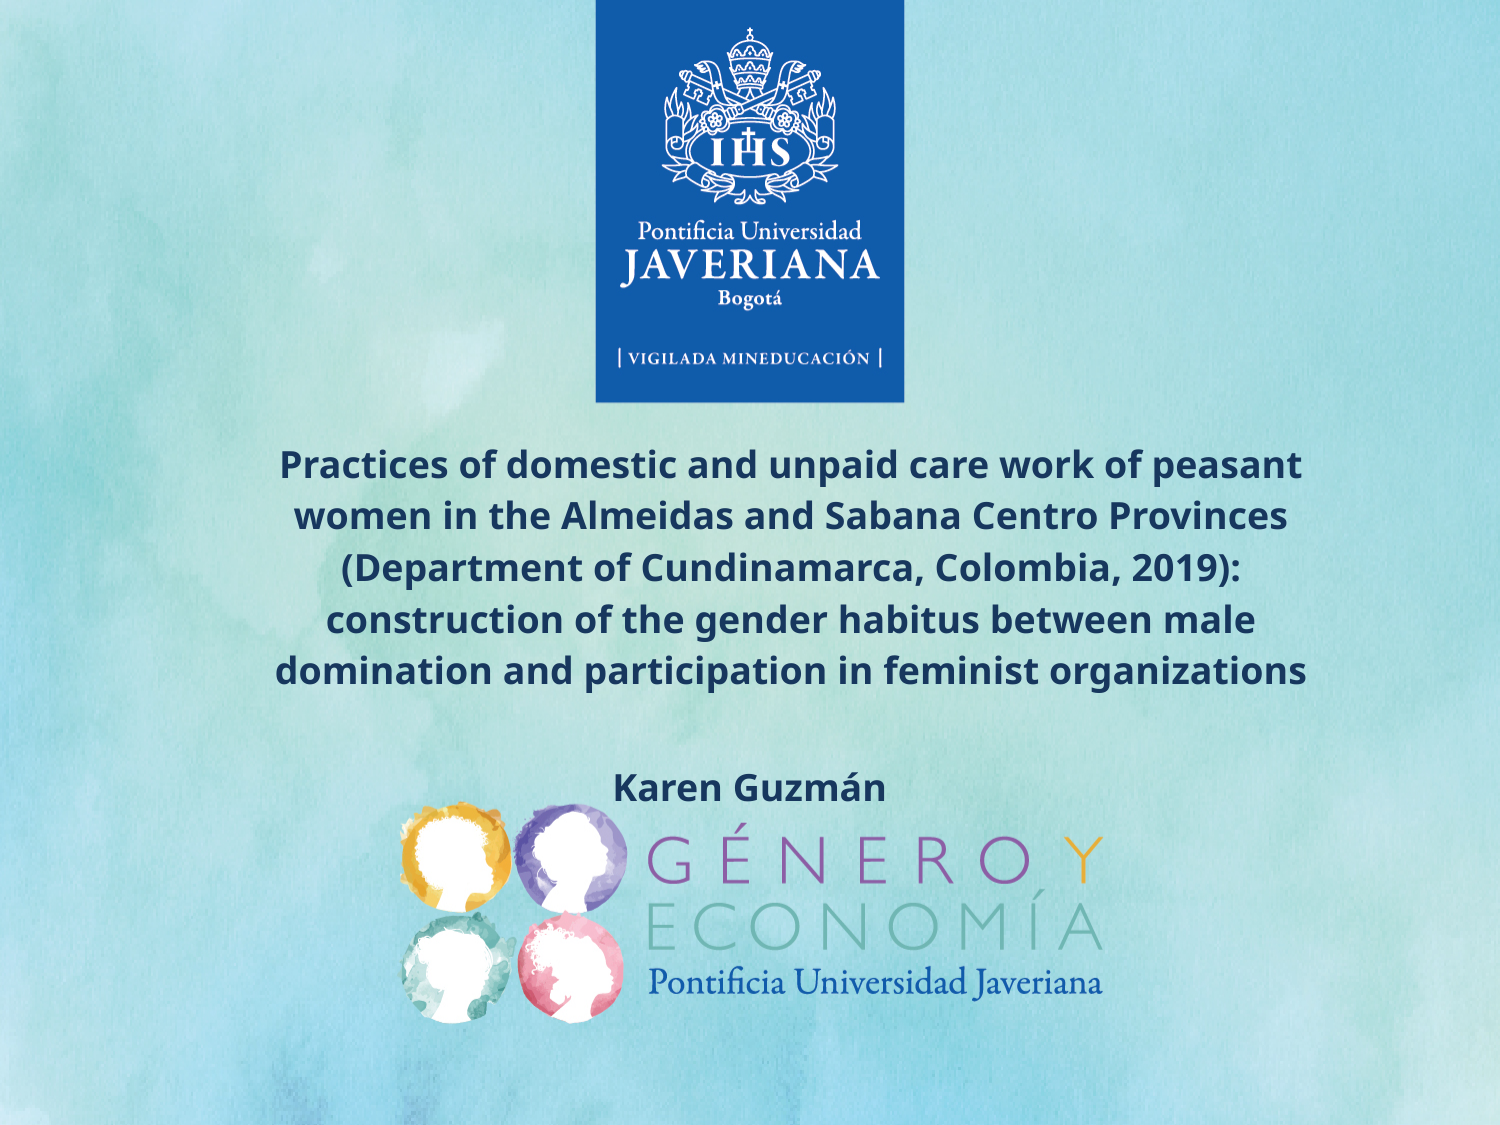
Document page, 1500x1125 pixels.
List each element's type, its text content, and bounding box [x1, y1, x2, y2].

text_box Karen Guzmán [182, 749, 1318, 816]
text_box Practices of domestic and unpaid care work of peasant women in the Almeidas and Sabana Centro Provinces (Department of Cundinamarca, Colombia, 2019): construction of the gender habitus between male domination and participation in feminist organizations [223, 426, 1360, 700]
picture [0, 0, 1500, 1125]
